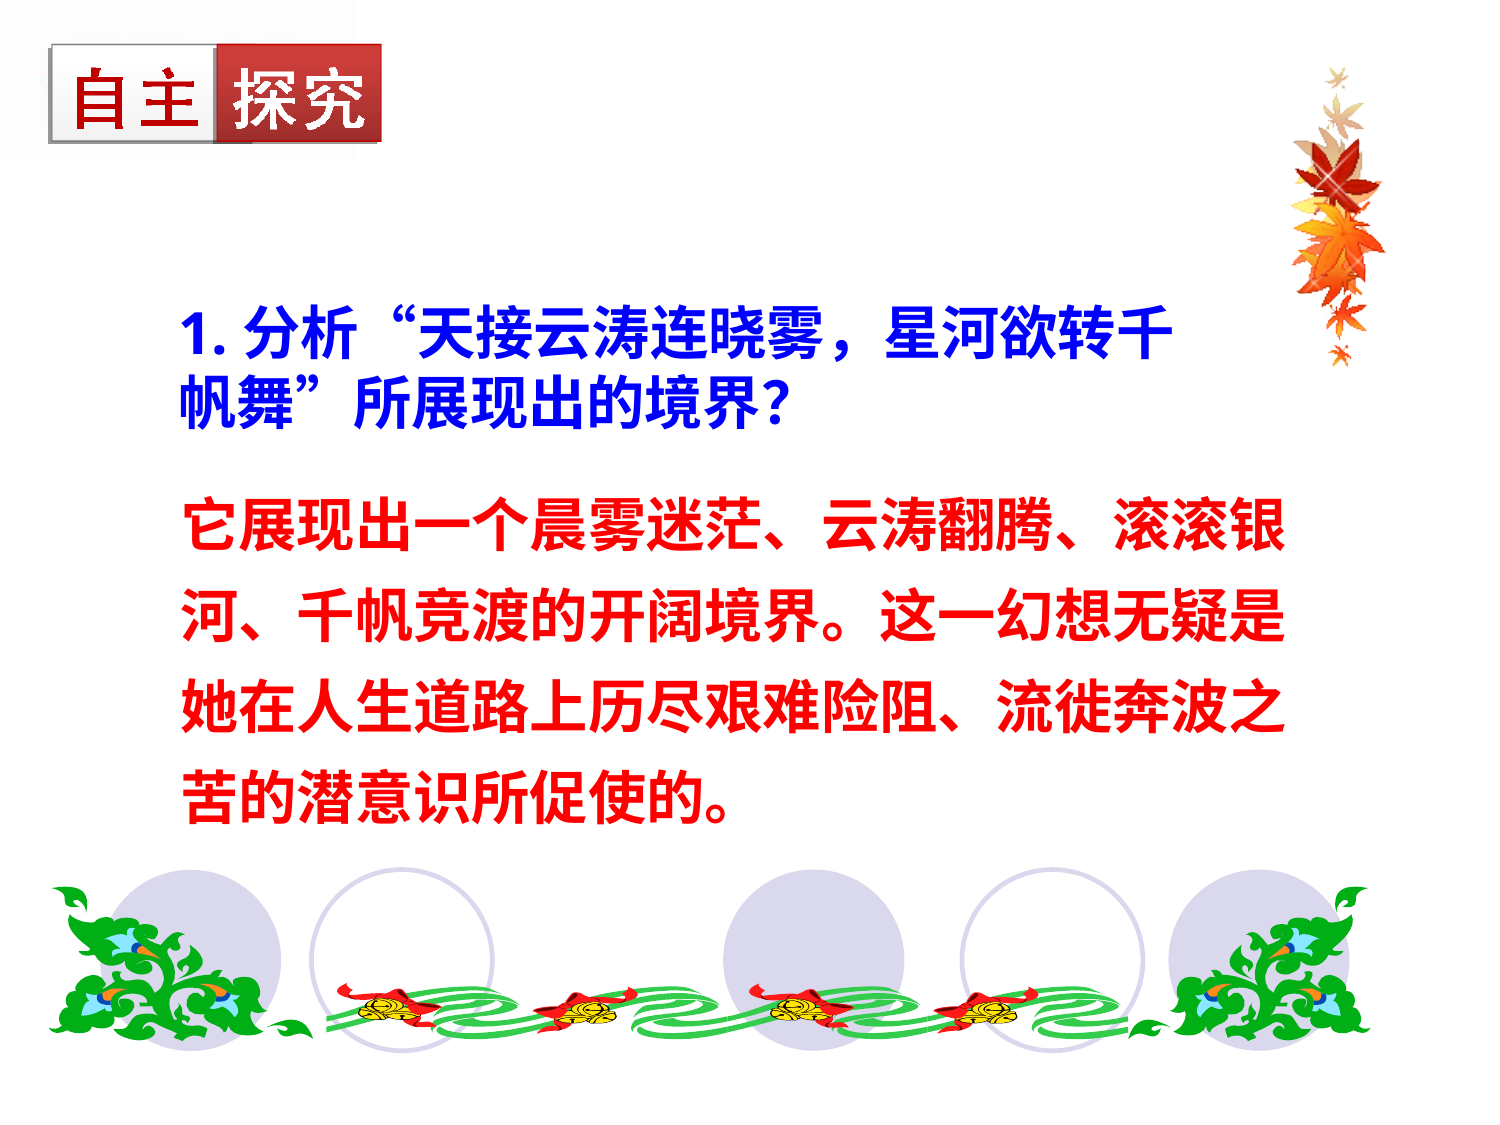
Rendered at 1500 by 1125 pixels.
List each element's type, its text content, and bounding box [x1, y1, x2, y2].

picture [1259, 67, 1416, 444]
picture [0, 0, 382, 160]
text_box 1.分析“天接云涛连晓雾，星河欲转千帆舞”所展现出的境界？ [164, 289, 1243, 444]
text_box 它展现出一个晨雾迷茫、云涛翻腾、滚滚银河、千帆竞渡的开阔境界。这一幻想无疑是她在人生道路上历尽艰难险阻、流徙奔波之苦的潜意识所促使的。 [165, 460, 1344, 839]
picture [48, 879, 1372, 1043]
